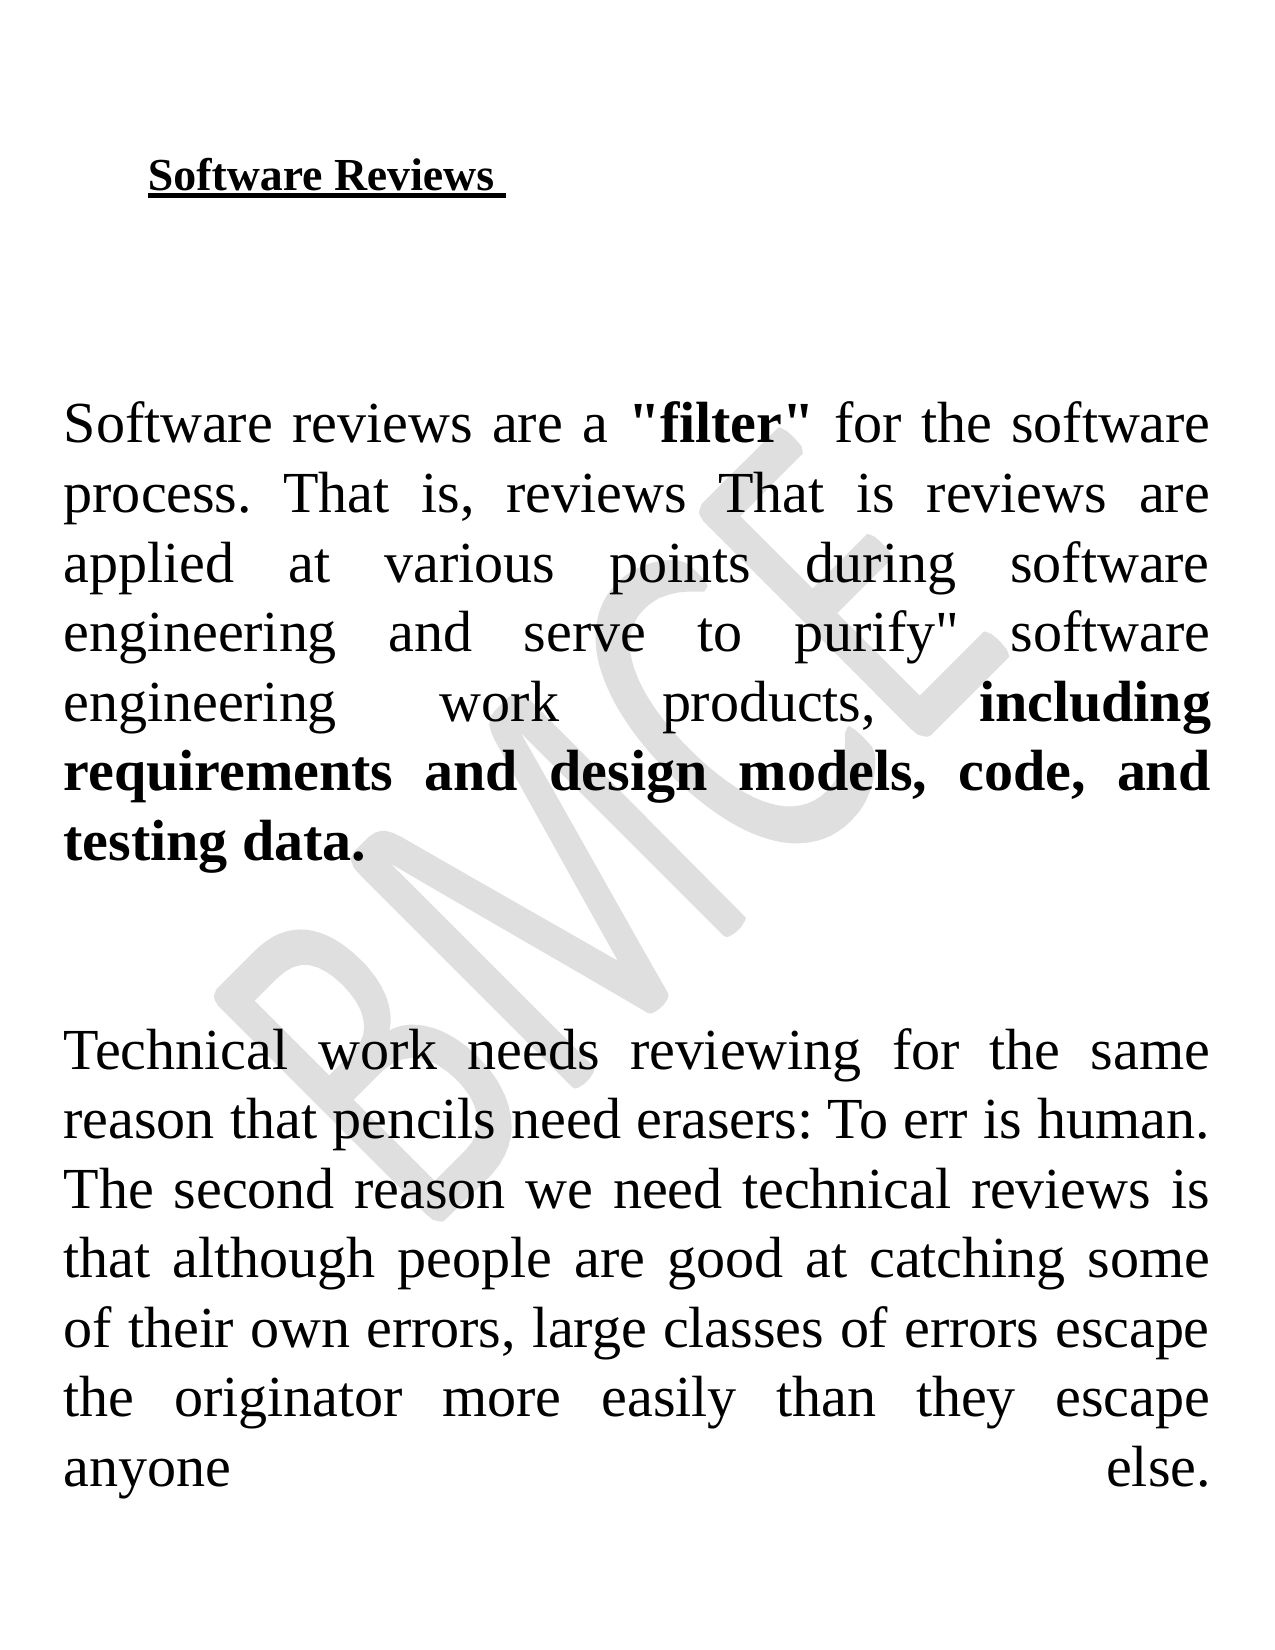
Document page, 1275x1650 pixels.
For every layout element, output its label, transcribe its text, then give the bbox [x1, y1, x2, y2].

text_box [84, 384, 1244, 670]
list Software reviews are a "filter" for the software process. That is, reviews That is reviews are applied at various points during software engineering and serve to purify" software engineering work products, including requirements and design models, code, and testing data. Technical work needs reviewing for the same reason that pencils need erasers: To err is human. The second reason we need technical reviews is that although people are good at catching some of their own errors, large classes of errors escape the originator more easily than they escape anyone else. [63, 384, 1212, 1577]
title Software Reviews [147, 144, 1128, 201]
